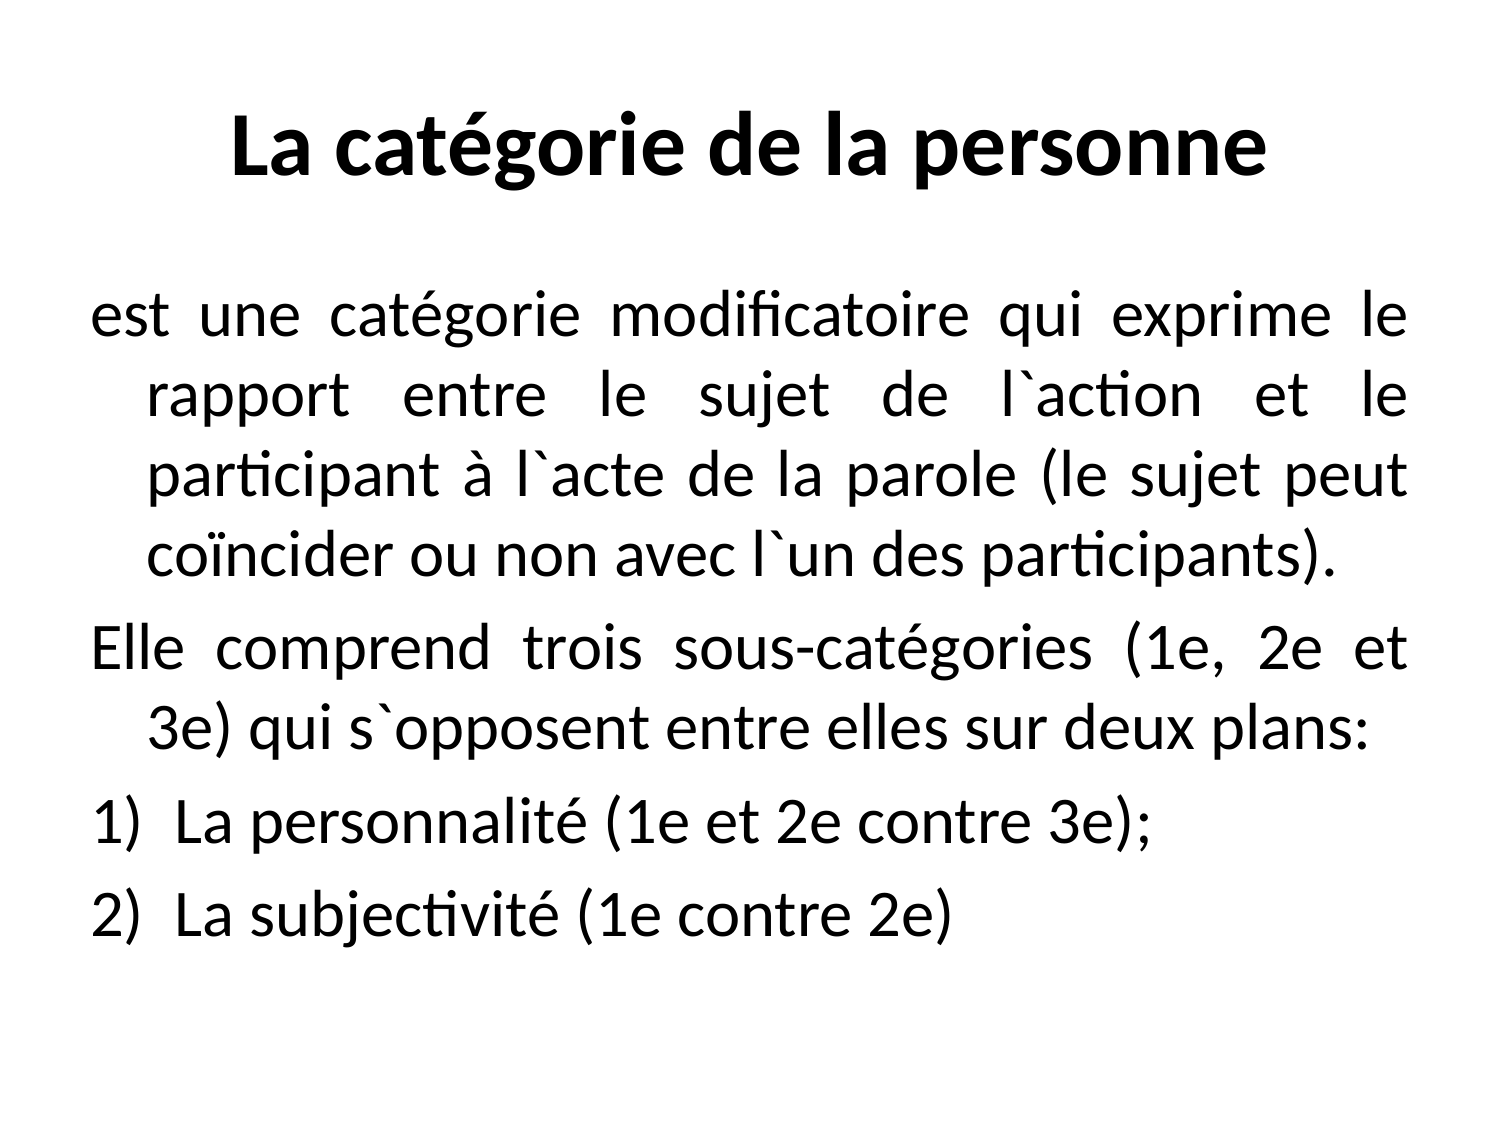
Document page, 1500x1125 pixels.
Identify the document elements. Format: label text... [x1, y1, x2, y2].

title La catégorie de la personne [75, 45, 1425, 233]
list est une catégorie modificatoire qui exprime le rapport entre le sujet de l`action et le participant à l`acte de la parole (le sujet peut coїncider ou non avec l`un des participants). Elle comprend trois sous-catégories (1e, 2e et 3e) qui s`opposent entre elles sur deux plans: La personnalité (1e et 2e contre 3e); La subjectivité (1e contre 2e) [75, 262, 1425, 1005]
